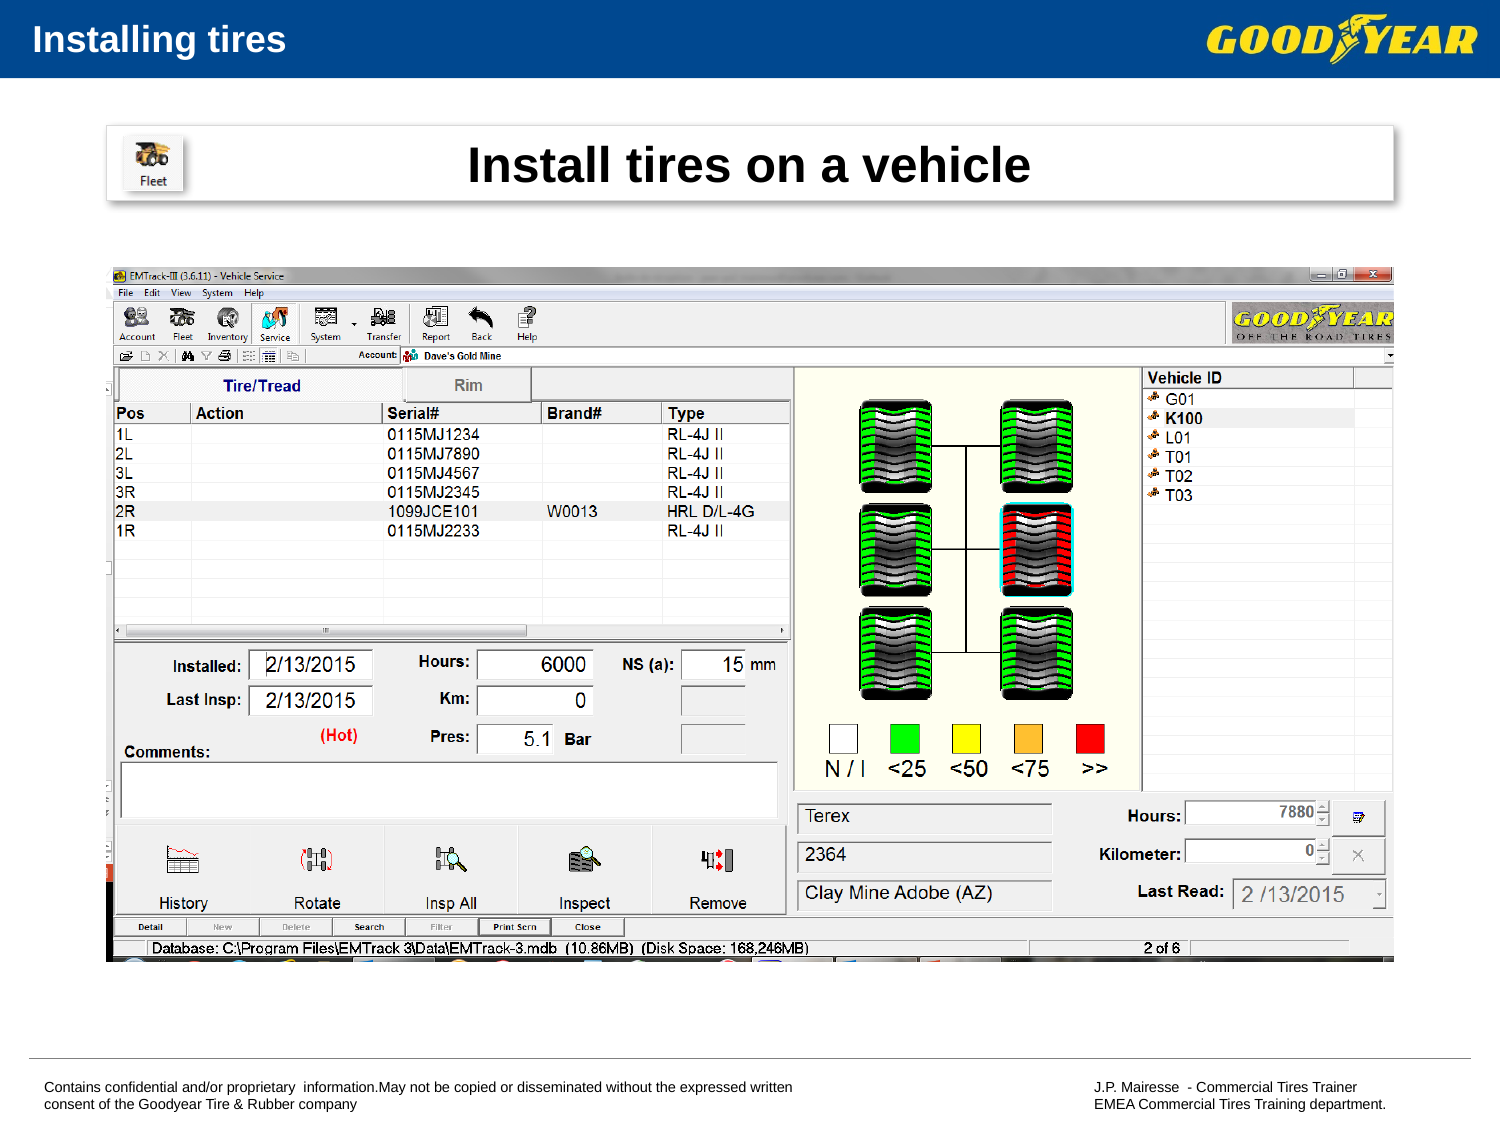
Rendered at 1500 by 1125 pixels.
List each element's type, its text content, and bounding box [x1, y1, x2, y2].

text_box Installing tires [17, 7, 491, 67]
picture [123, 136, 184, 191]
text_box Install tires on a vehicle [106, 125, 1394, 201]
picture [1195, 3, 1489, 75]
picture [106, 266, 1394, 962]
